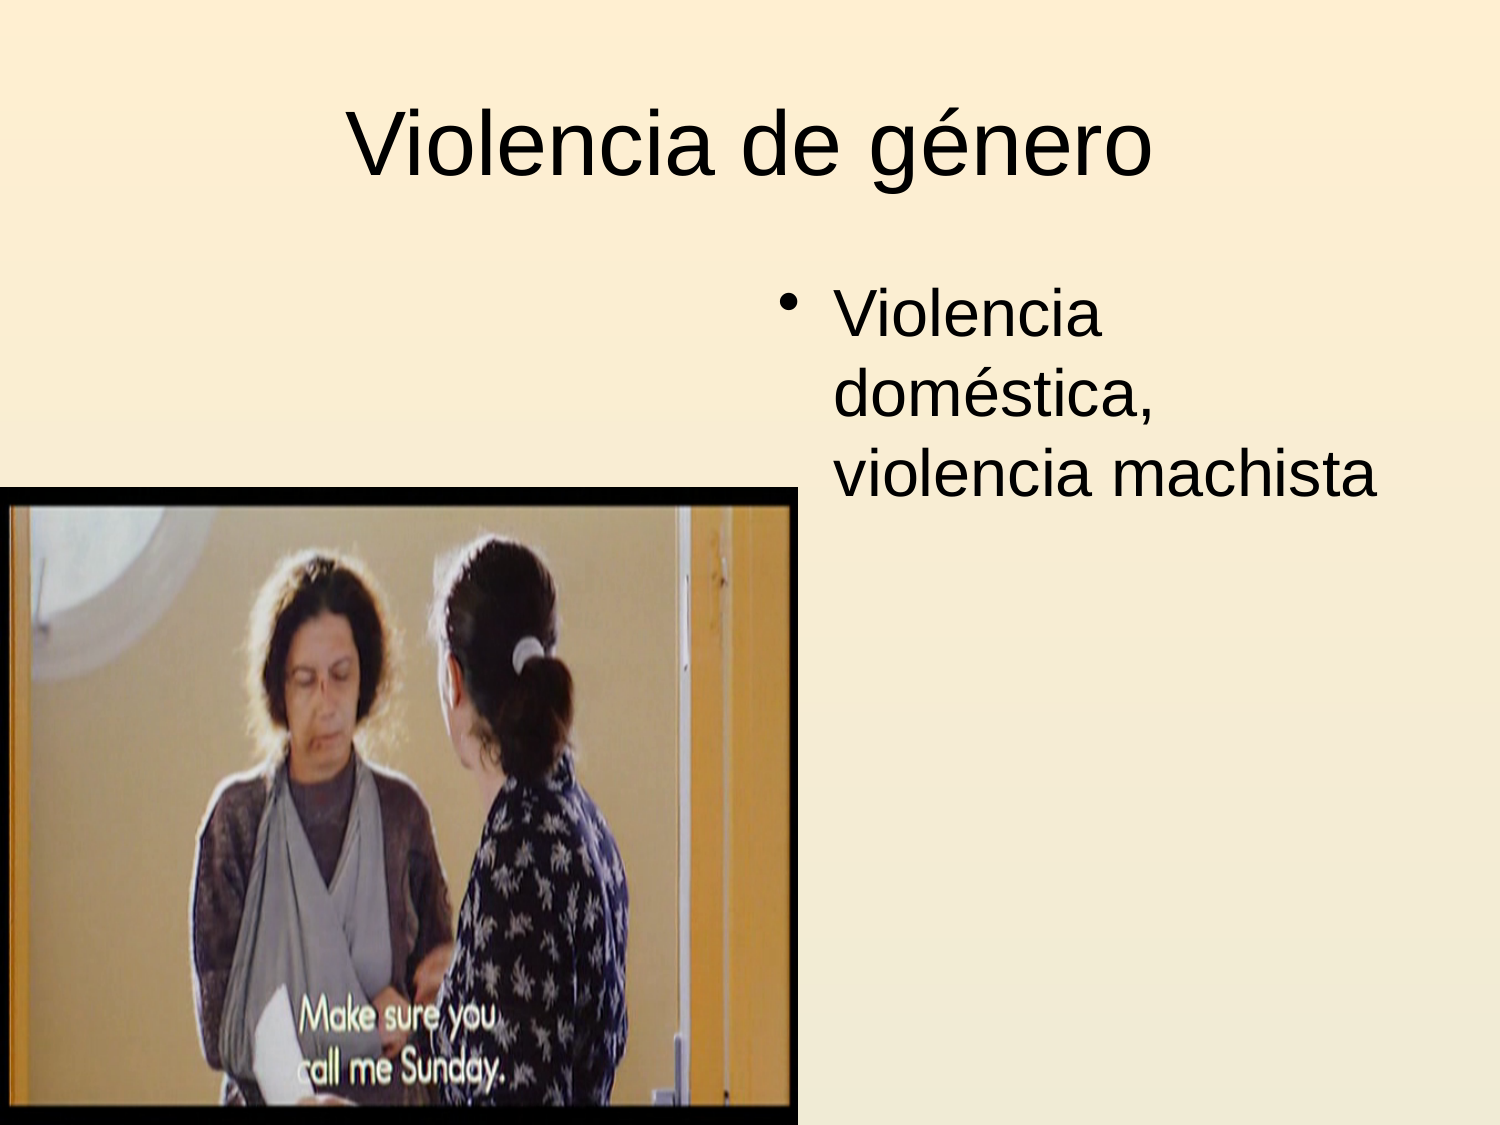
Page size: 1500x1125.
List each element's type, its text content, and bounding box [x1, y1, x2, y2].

title Violencia de género [74, 44, 1426, 233]
list Violencia doméstica, violencia machista [762, 262, 1426, 1006]
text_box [0, 486, 798, 1125]
